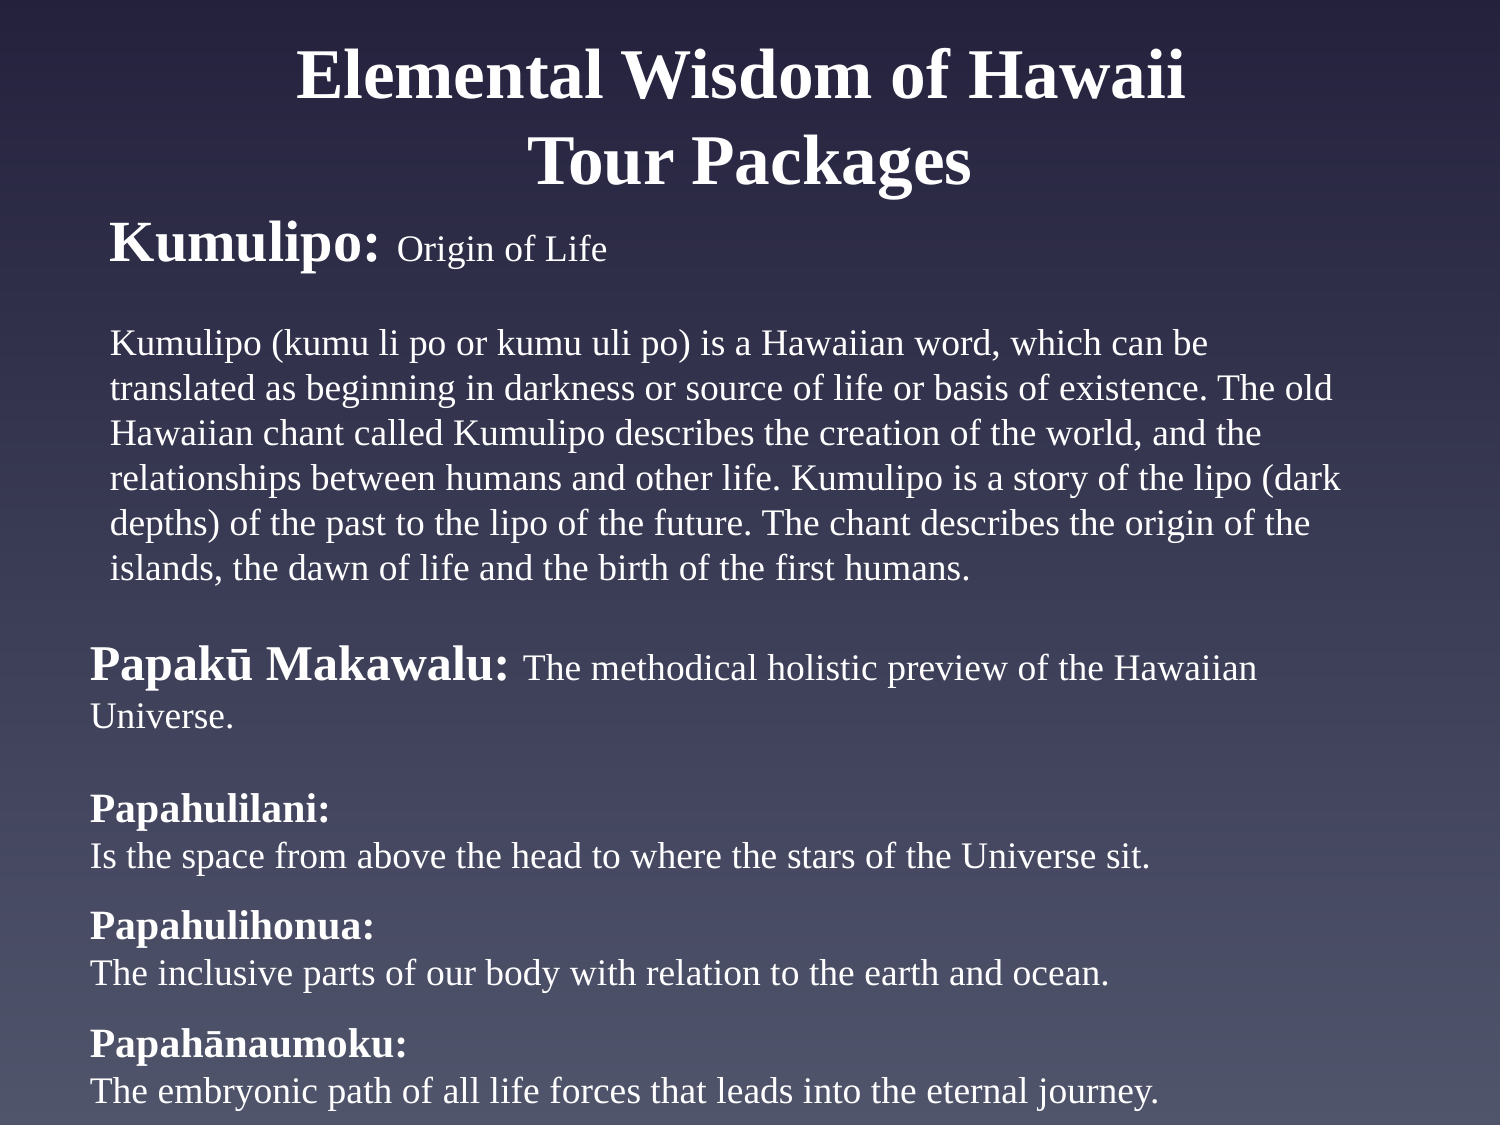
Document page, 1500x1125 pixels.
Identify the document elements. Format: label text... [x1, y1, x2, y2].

title Elemental Wisdom of Hawaii Tour Packages [75, 20, 1425, 208]
text_box Kumulipo: Origin of Life Kumulipo (kumu li po or kumu uli po) is a Hawaiian word, which can be translated as beginning in darkness or source of life or basis of existence. The old Hawaiian chant called Kumulipo describes the creation of the world, and the relationships between humans and other life. Kumulipo is a story of the lipo (dark depths) of the past to the lipo of the future. The chant describes the origin of the islands, the dawn of life and the birth of the first humans. [95, 195, 1375, 596]
text_box Papakū Makawalu: The methodical holistic preview of the Hawaiian Universe. Papahulilani: Is the space from above the head to where the stars of the Universe sit. Papahulihonua: The inclusive parts of our body with relation to the earth and ocean. Papahānaumoku: The embryonic path of all life forces that leads into the eternal journey. [74, 623, 1425, 1119]
